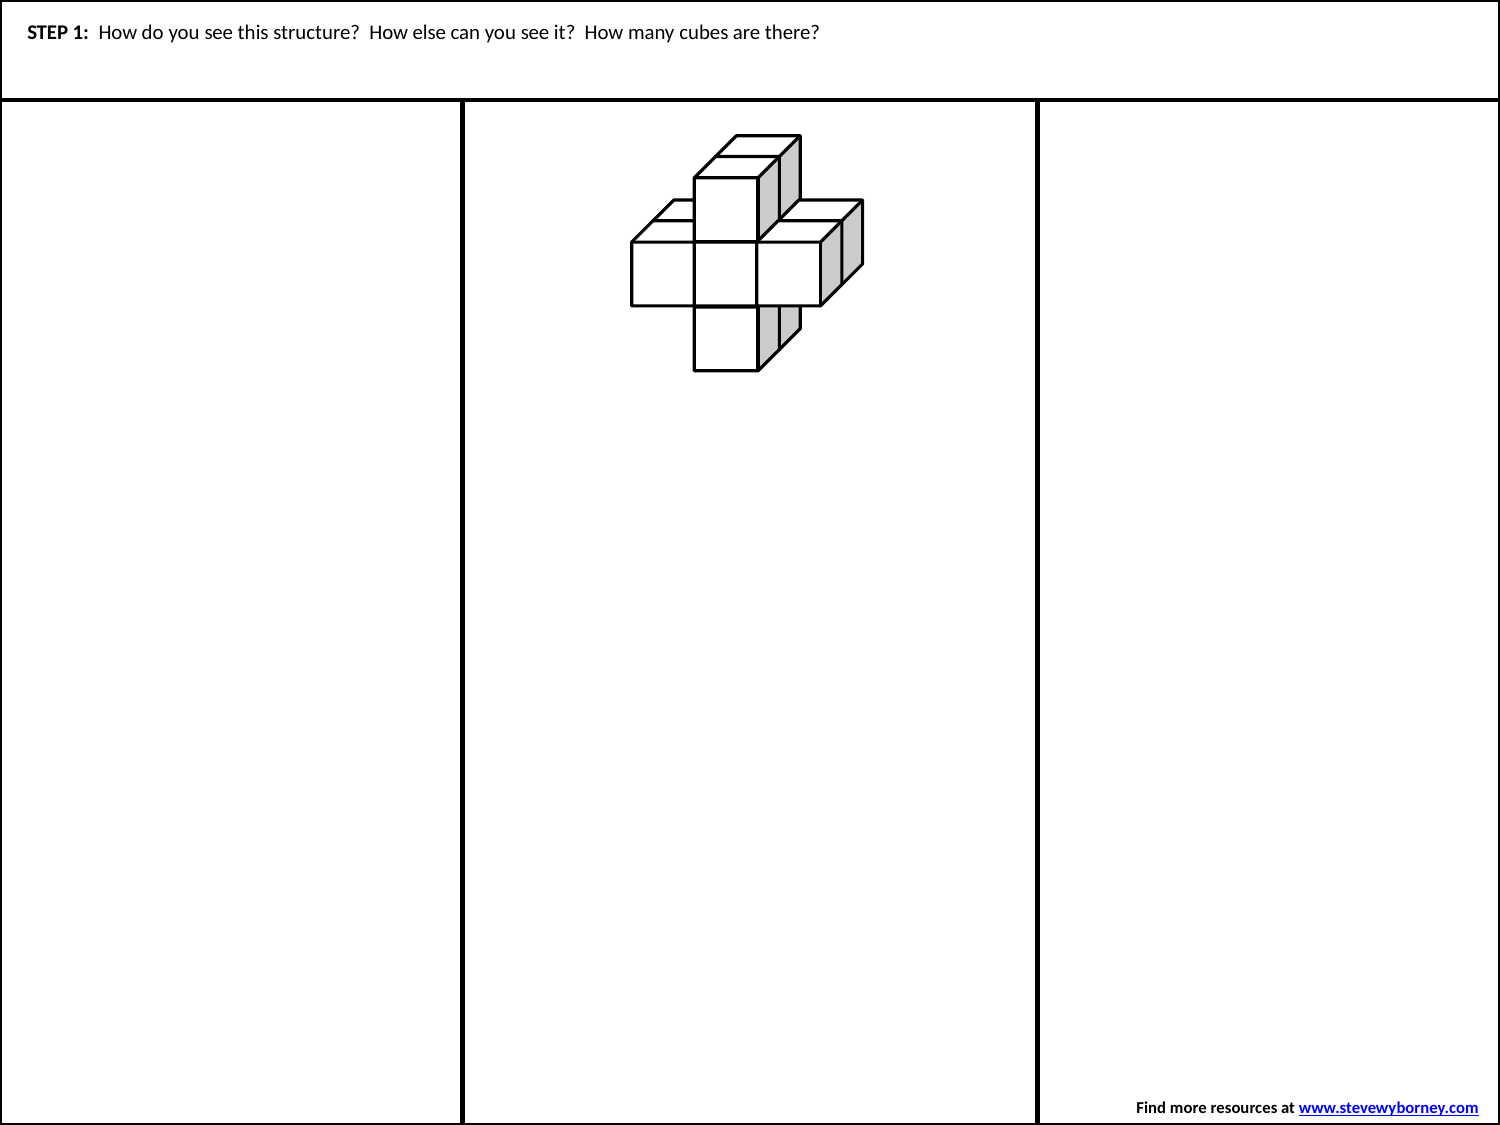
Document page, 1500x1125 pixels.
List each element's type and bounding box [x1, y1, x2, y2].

text_box [0, 0, 1500, 1125]
text_box [631, 135, 863, 372]
